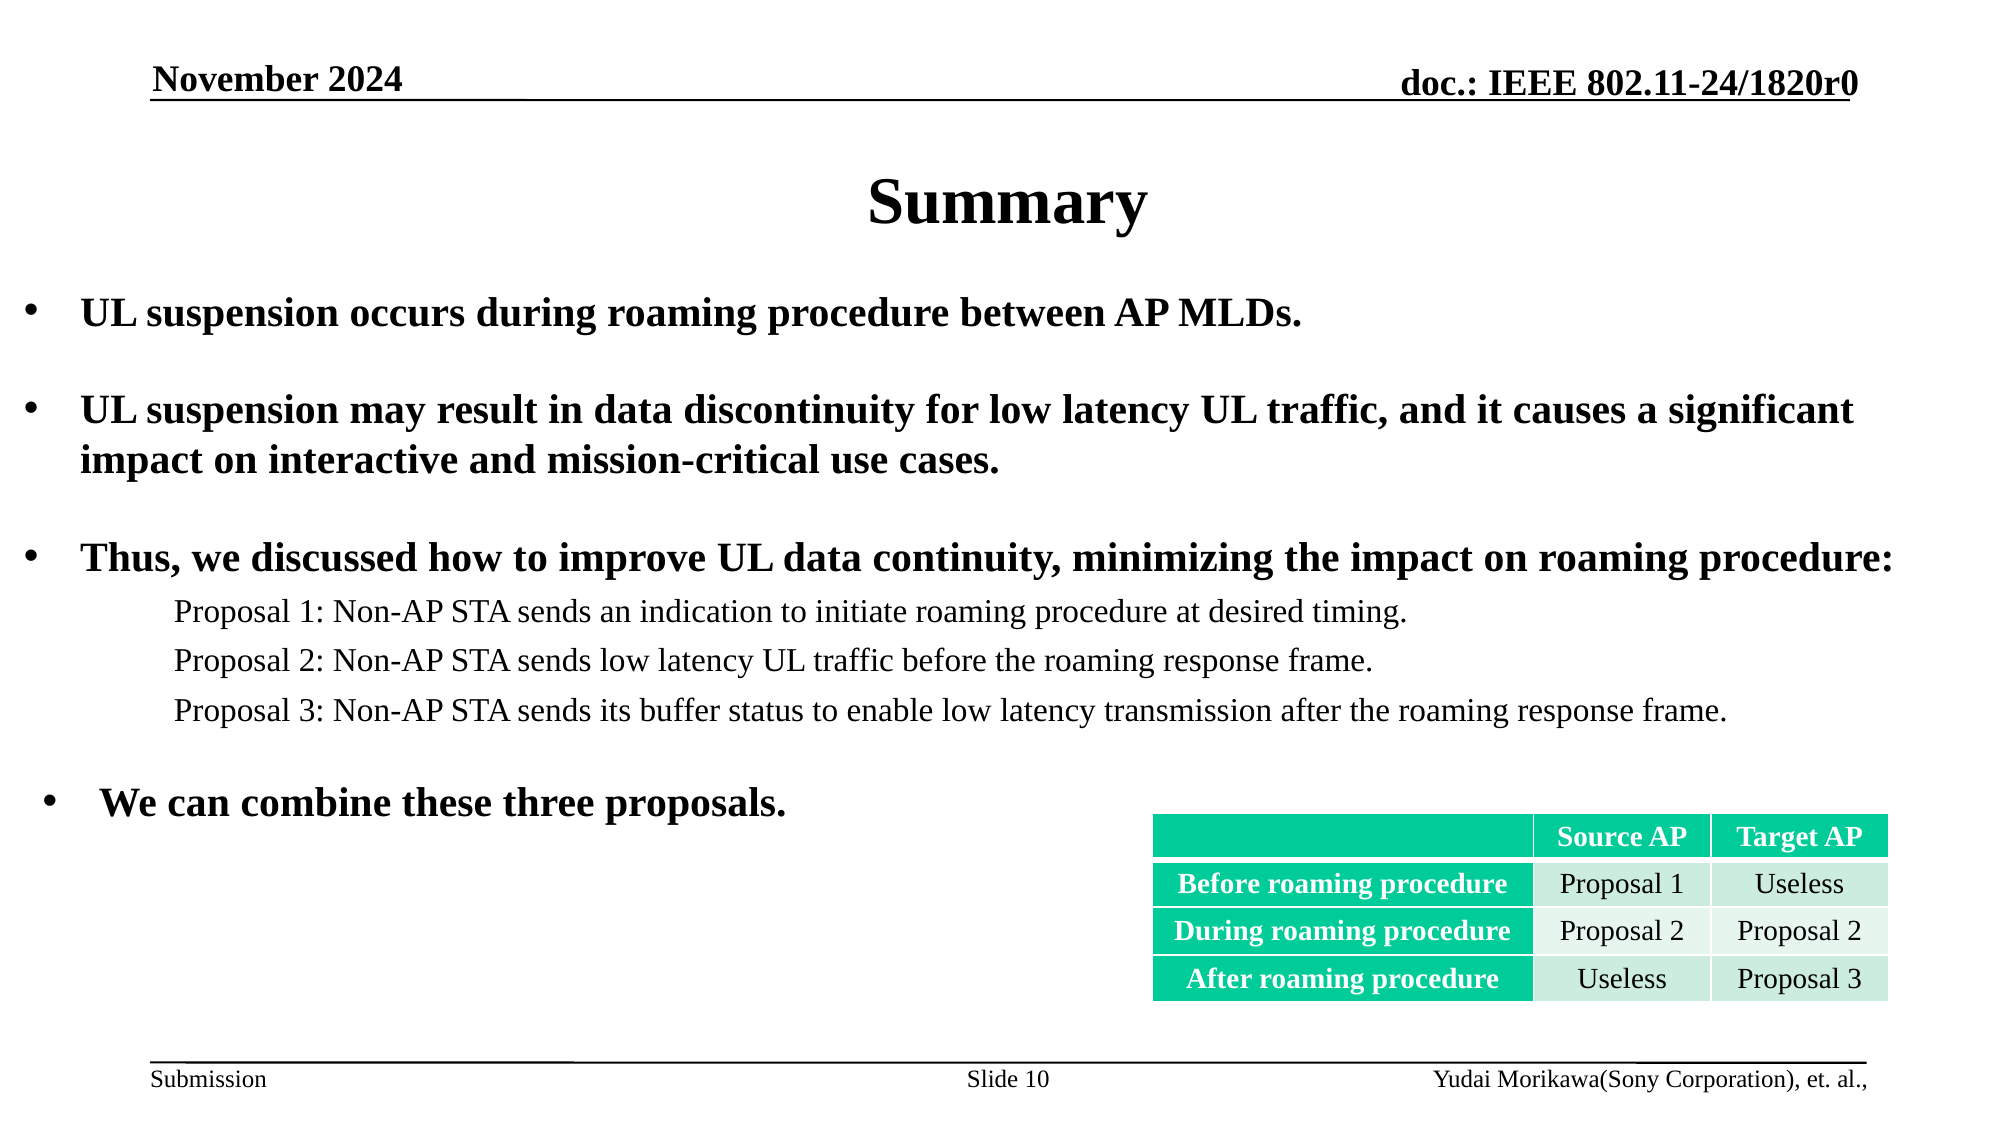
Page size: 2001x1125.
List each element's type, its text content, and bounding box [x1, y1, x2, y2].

slide_number Slide 10 [950, 1061, 1067, 1123]
table_cell Proposal 3 [1712, 956, 1888, 1001]
table_header [1153, 814, 1533, 857]
list UL suspension occurs during roaming procedure between AP MLDs. UL suspension may result in data discontinuity for low latency UL traffic, and it causes a significant impact on interactive and mission-critical use cases. Thus, we discussed how to improve UL data continuity, minimizing the impact on roaming procedure: Proposal 1: Non-AP STA sends an indication to initiate roaming procedure at desired timing. Proposal 2: Non-AP STA sends low latency UL traffic before the roaming response frame. Proposal 3: Non-AP STA sends its buffer status to enable low latency transmission after the roaming response frame. We can combine these three proposals. [8, 276, 1991, 1081]
table_header Target AP [1712, 814, 1888, 857]
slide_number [152, 54, 563, 100]
table_cell Proposal 2 [1712, 908, 1888, 954]
table_cell After roaming procedure [1153, 956, 1533, 1001]
table_cell Before roaming procedure [1153, 863, 1533, 906]
title Summary [134, 109, 1883, 276]
footer Yudai Morikawa(Sony Corporation), et. al., [1171, 1061, 1869, 1093]
table_cell Proposal 1 [1534, 863, 1710, 906]
table_cell Proposal 2 [1534, 908, 1710, 954]
table_header Source AP [1534, 814, 1710, 857]
table_cell During roaming procedure [1153, 908, 1533, 954]
table_cell Useless [1712, 863, 1888, 906]
table_cell Useless [1534, 956, 1710, 1001]
